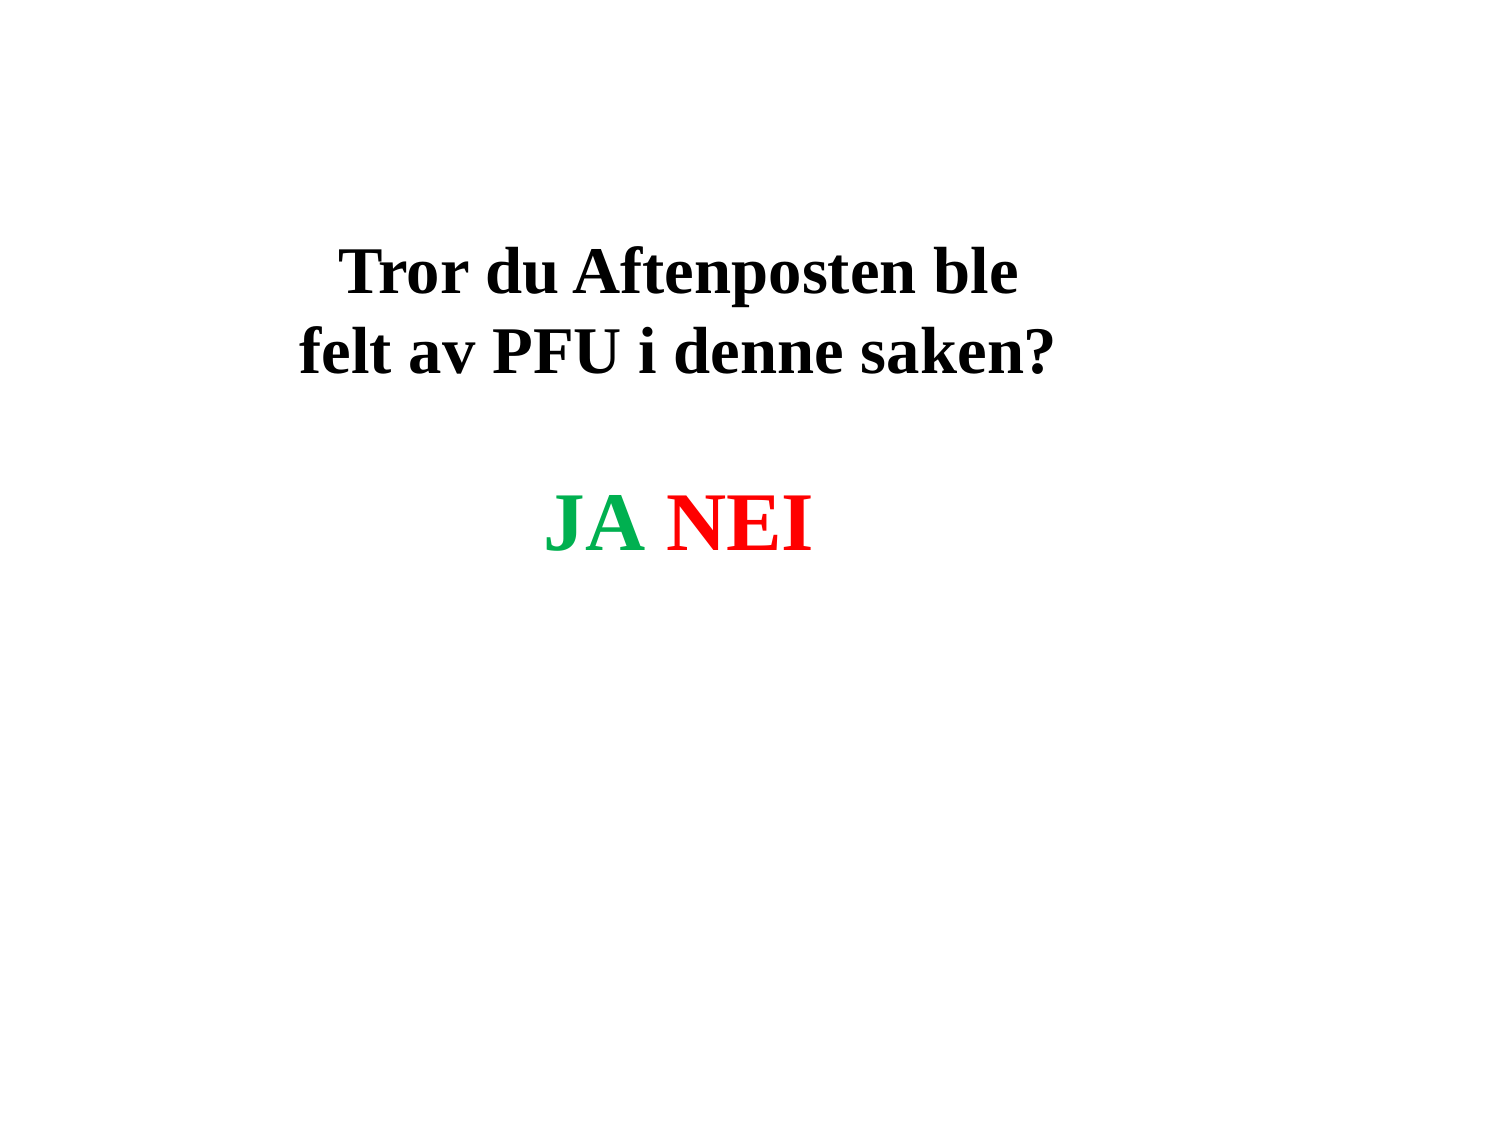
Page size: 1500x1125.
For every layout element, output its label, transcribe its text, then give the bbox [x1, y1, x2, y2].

text_box Tror du Aftenposten ble felt av PFU i denne saken? JA NEI [277, 219, 1081, 575]
